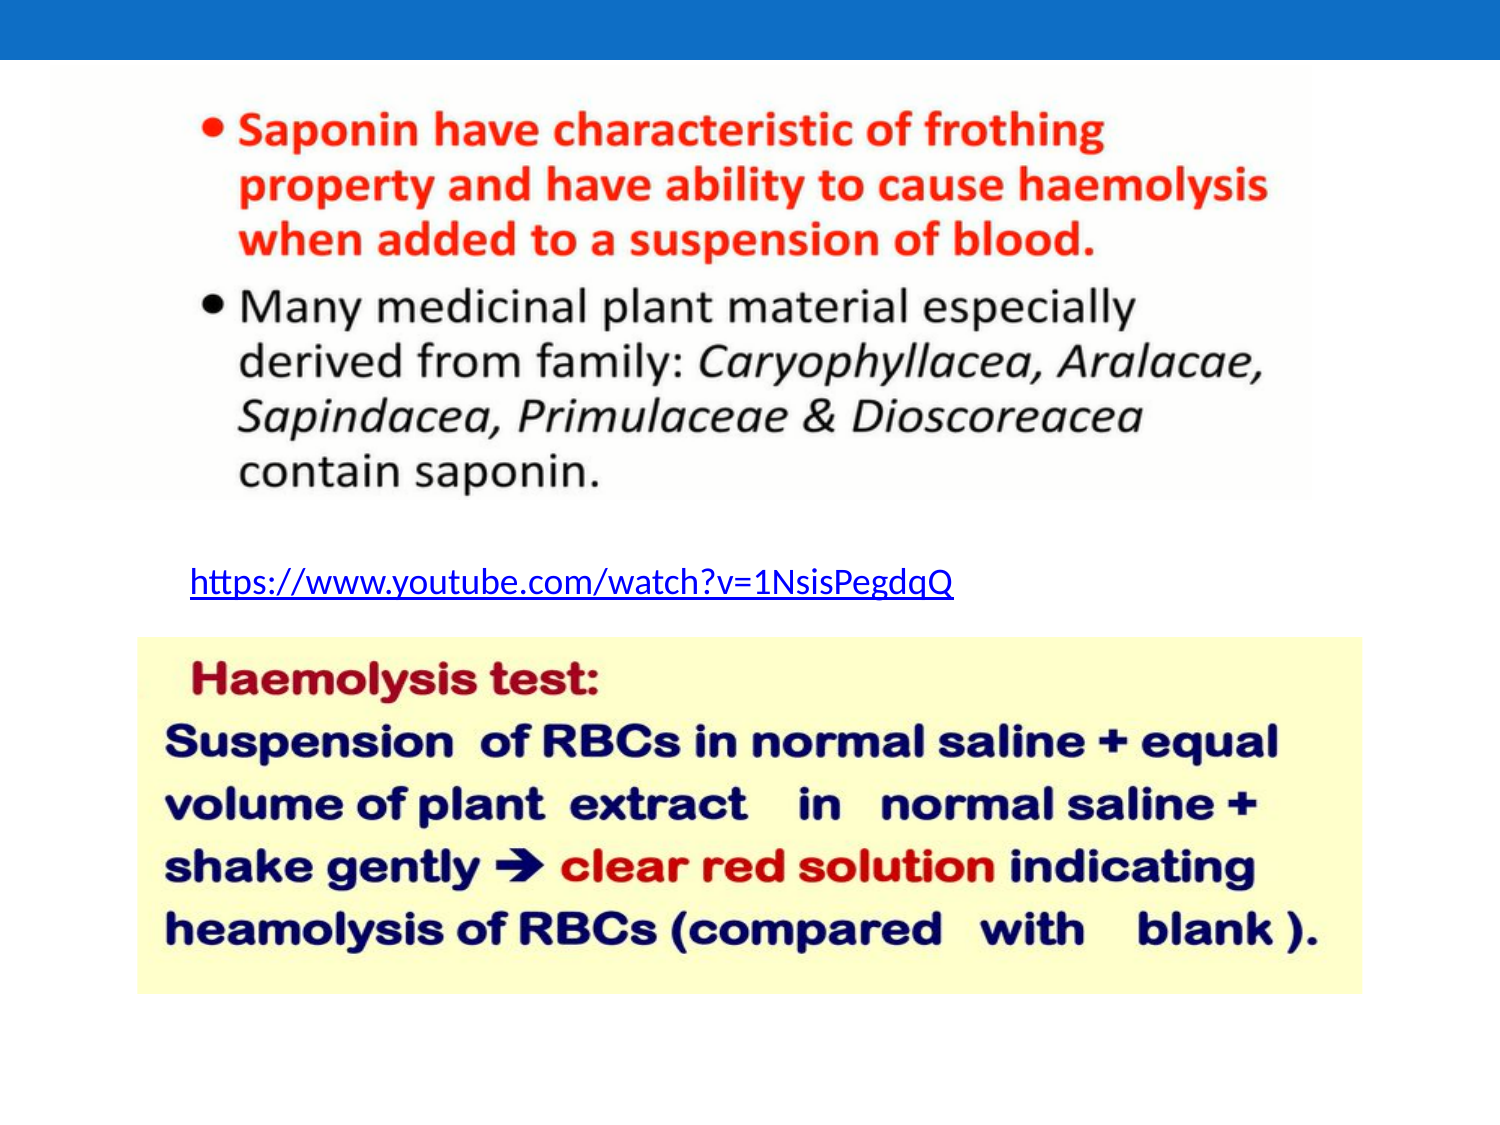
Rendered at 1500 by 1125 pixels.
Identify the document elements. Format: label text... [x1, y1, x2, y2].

picture [137, 637, 1363, 994]
picture [49, 65, 1325, 501]
text_box https://www.youtube.com/watch?v=1NsisPegdqQ [174, 549, 1213, 610]
